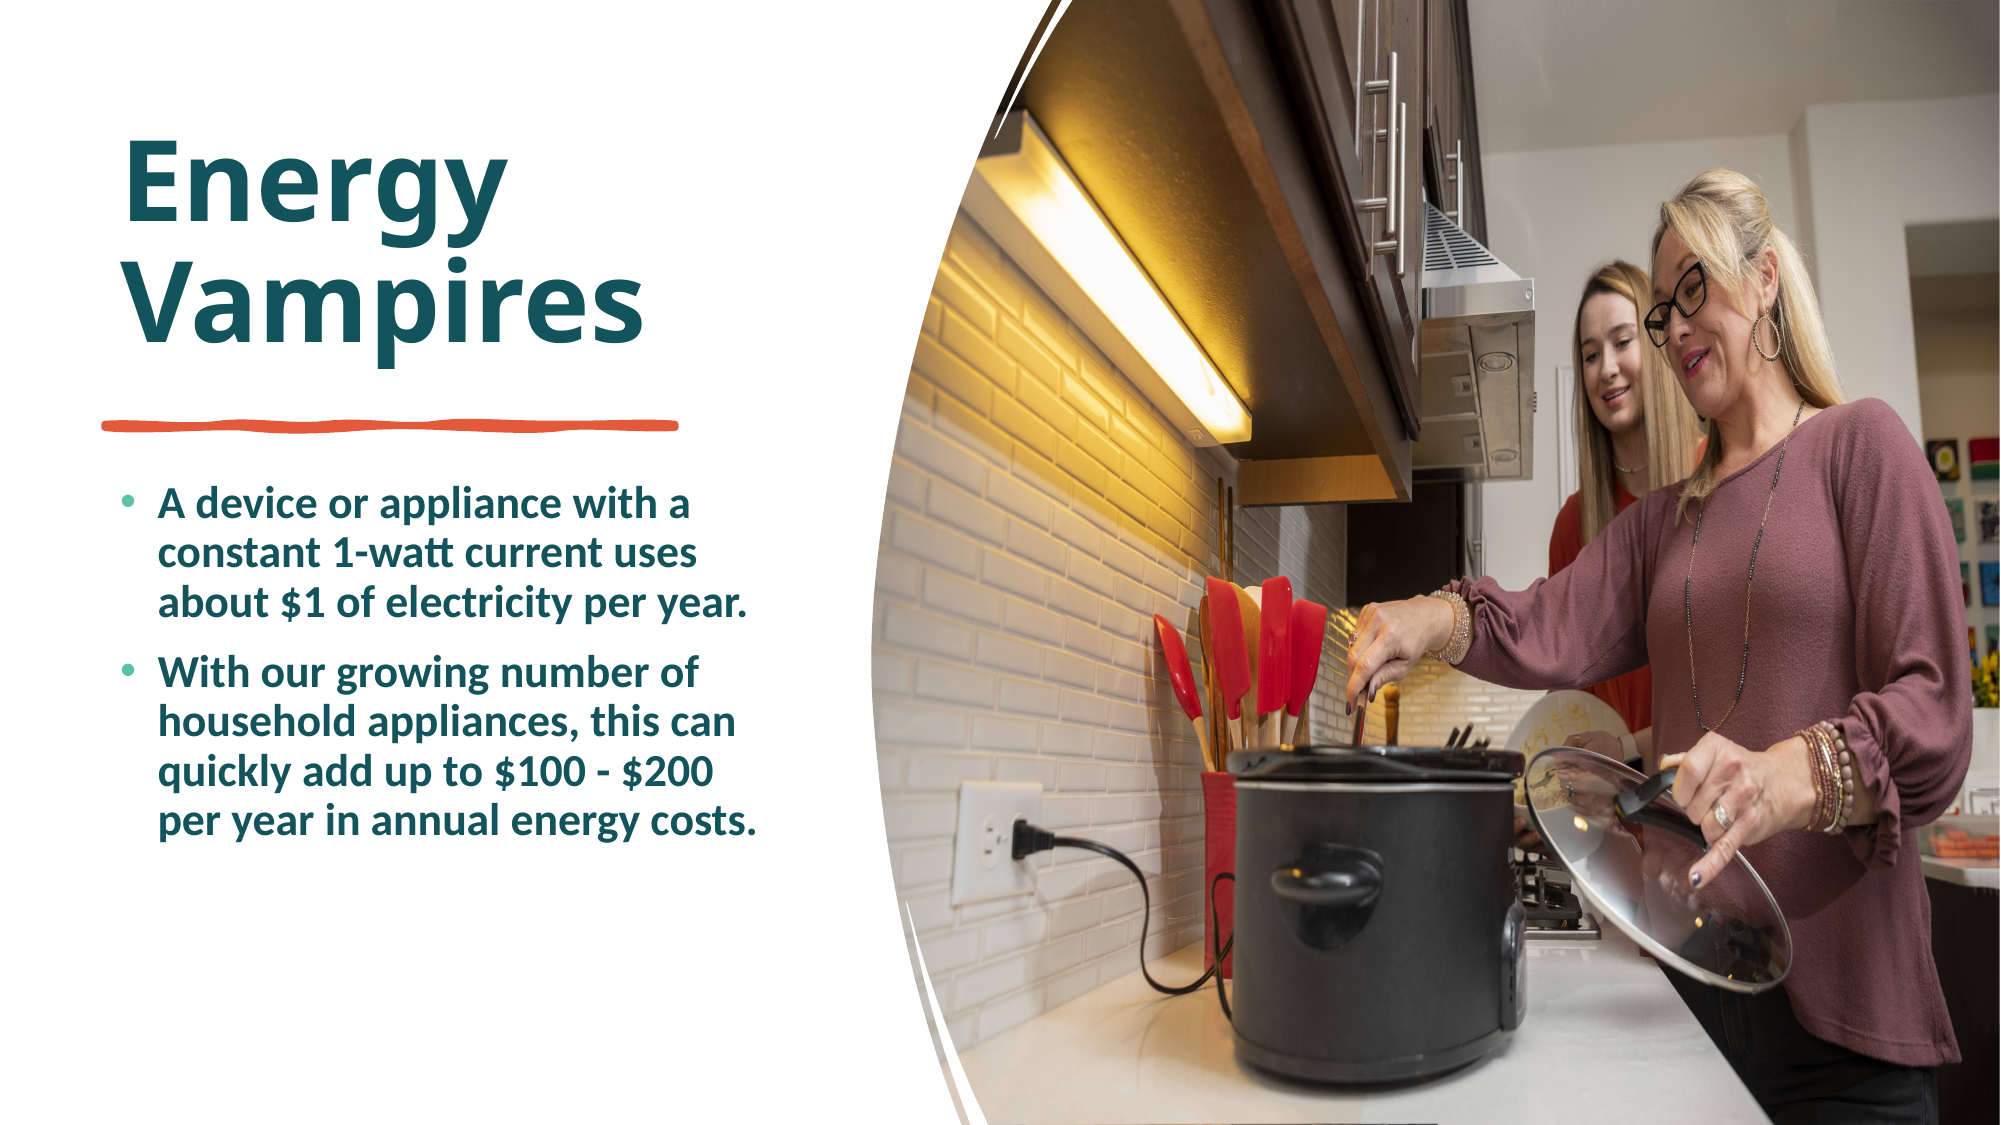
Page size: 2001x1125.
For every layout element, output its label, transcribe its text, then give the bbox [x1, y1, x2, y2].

text_box [0, 0, 871, 1125]
text_box [103, 421, 676, 431]
picture [871, 0, 2000, 1125]
title Energy Vampires [105, 53, 822, 375]
list A device or appliance with a constant 1-watt current uses about $1 of electricity per year. With our growing number of household appliances, this can quickly add up to $100 - $200 per year in annual energy costs. [105, 471, 802, 1016]
